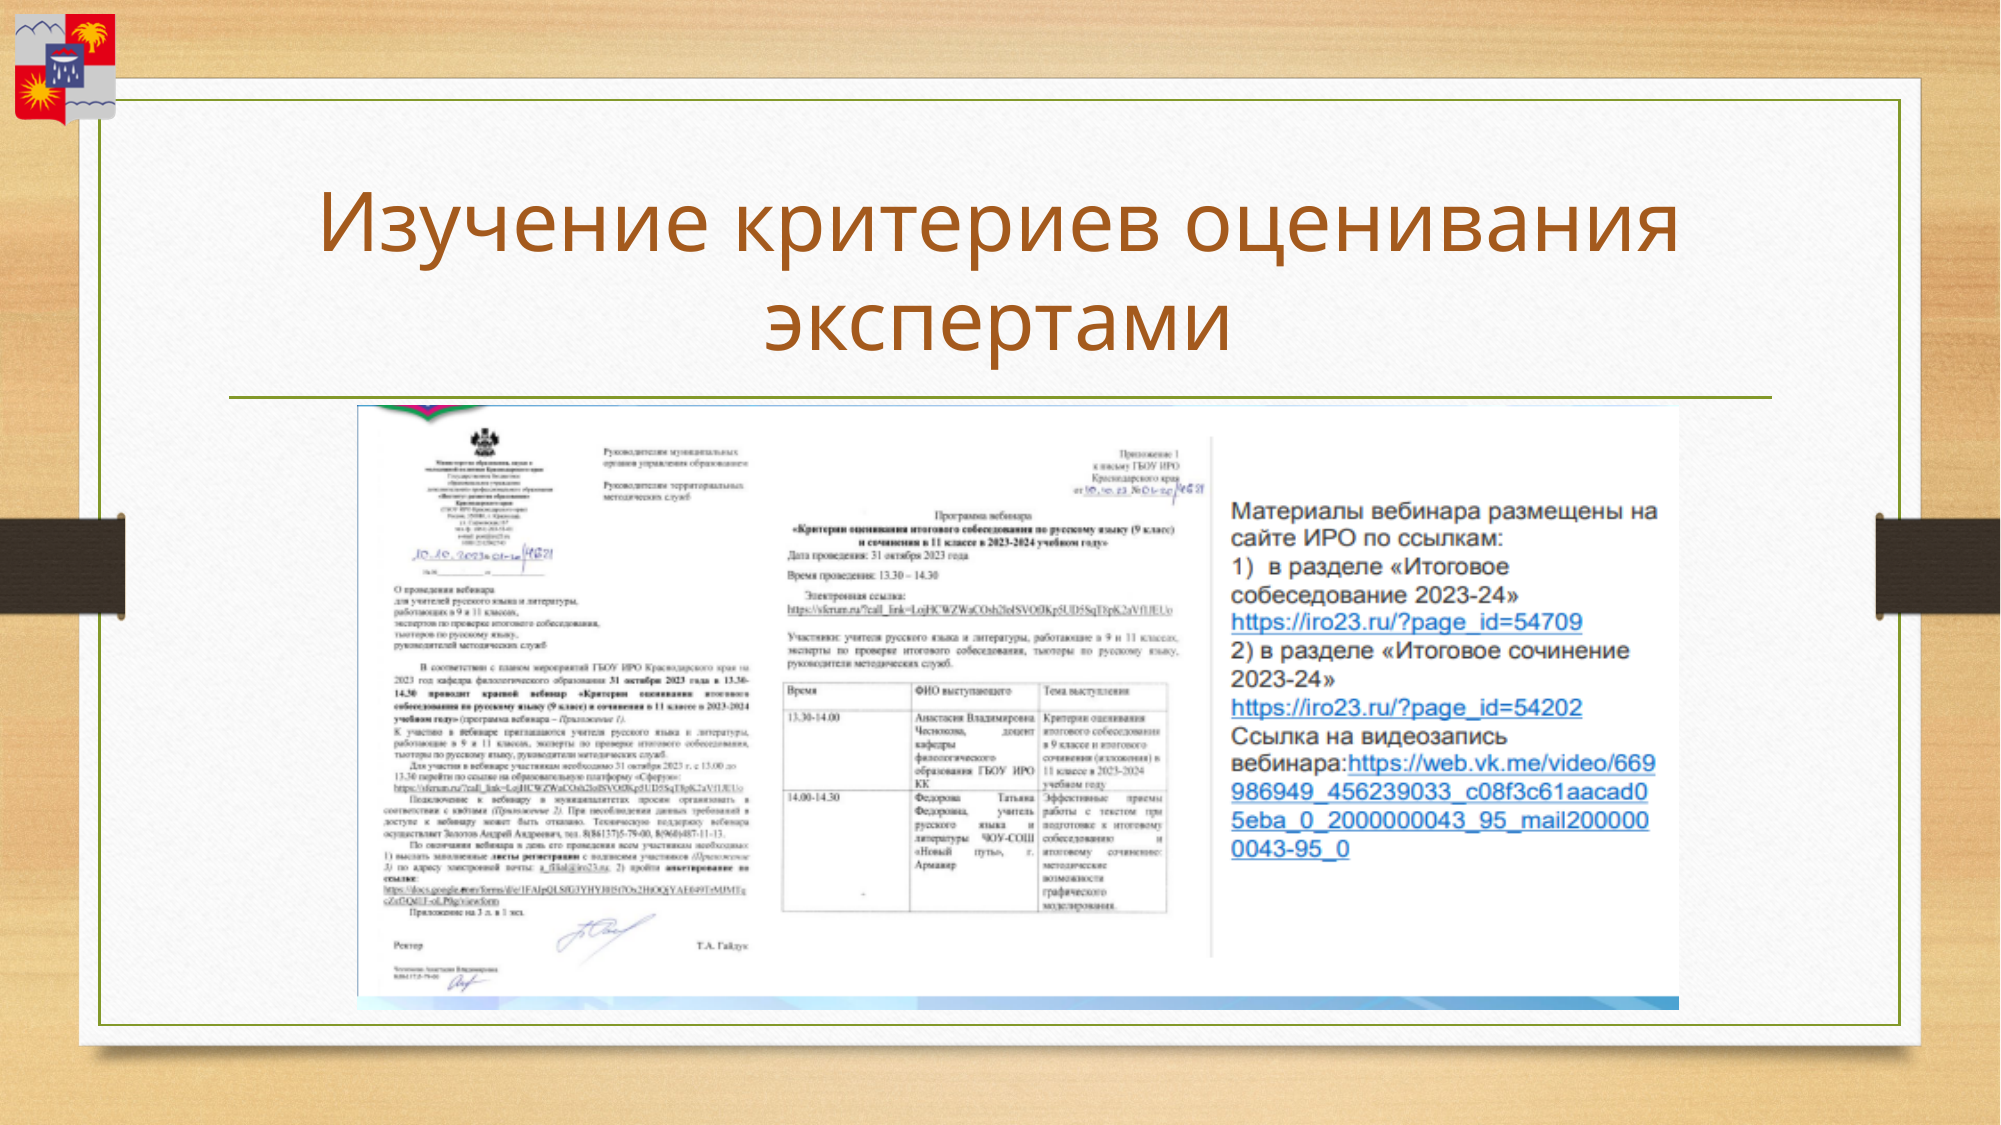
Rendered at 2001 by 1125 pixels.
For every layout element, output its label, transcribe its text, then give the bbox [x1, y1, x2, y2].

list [357, 404, 1680, 1010]
picture [0, 0, 2001, 1125]
title Изучение критериев оценивания экспертами [212, 161, 1788, 375]
